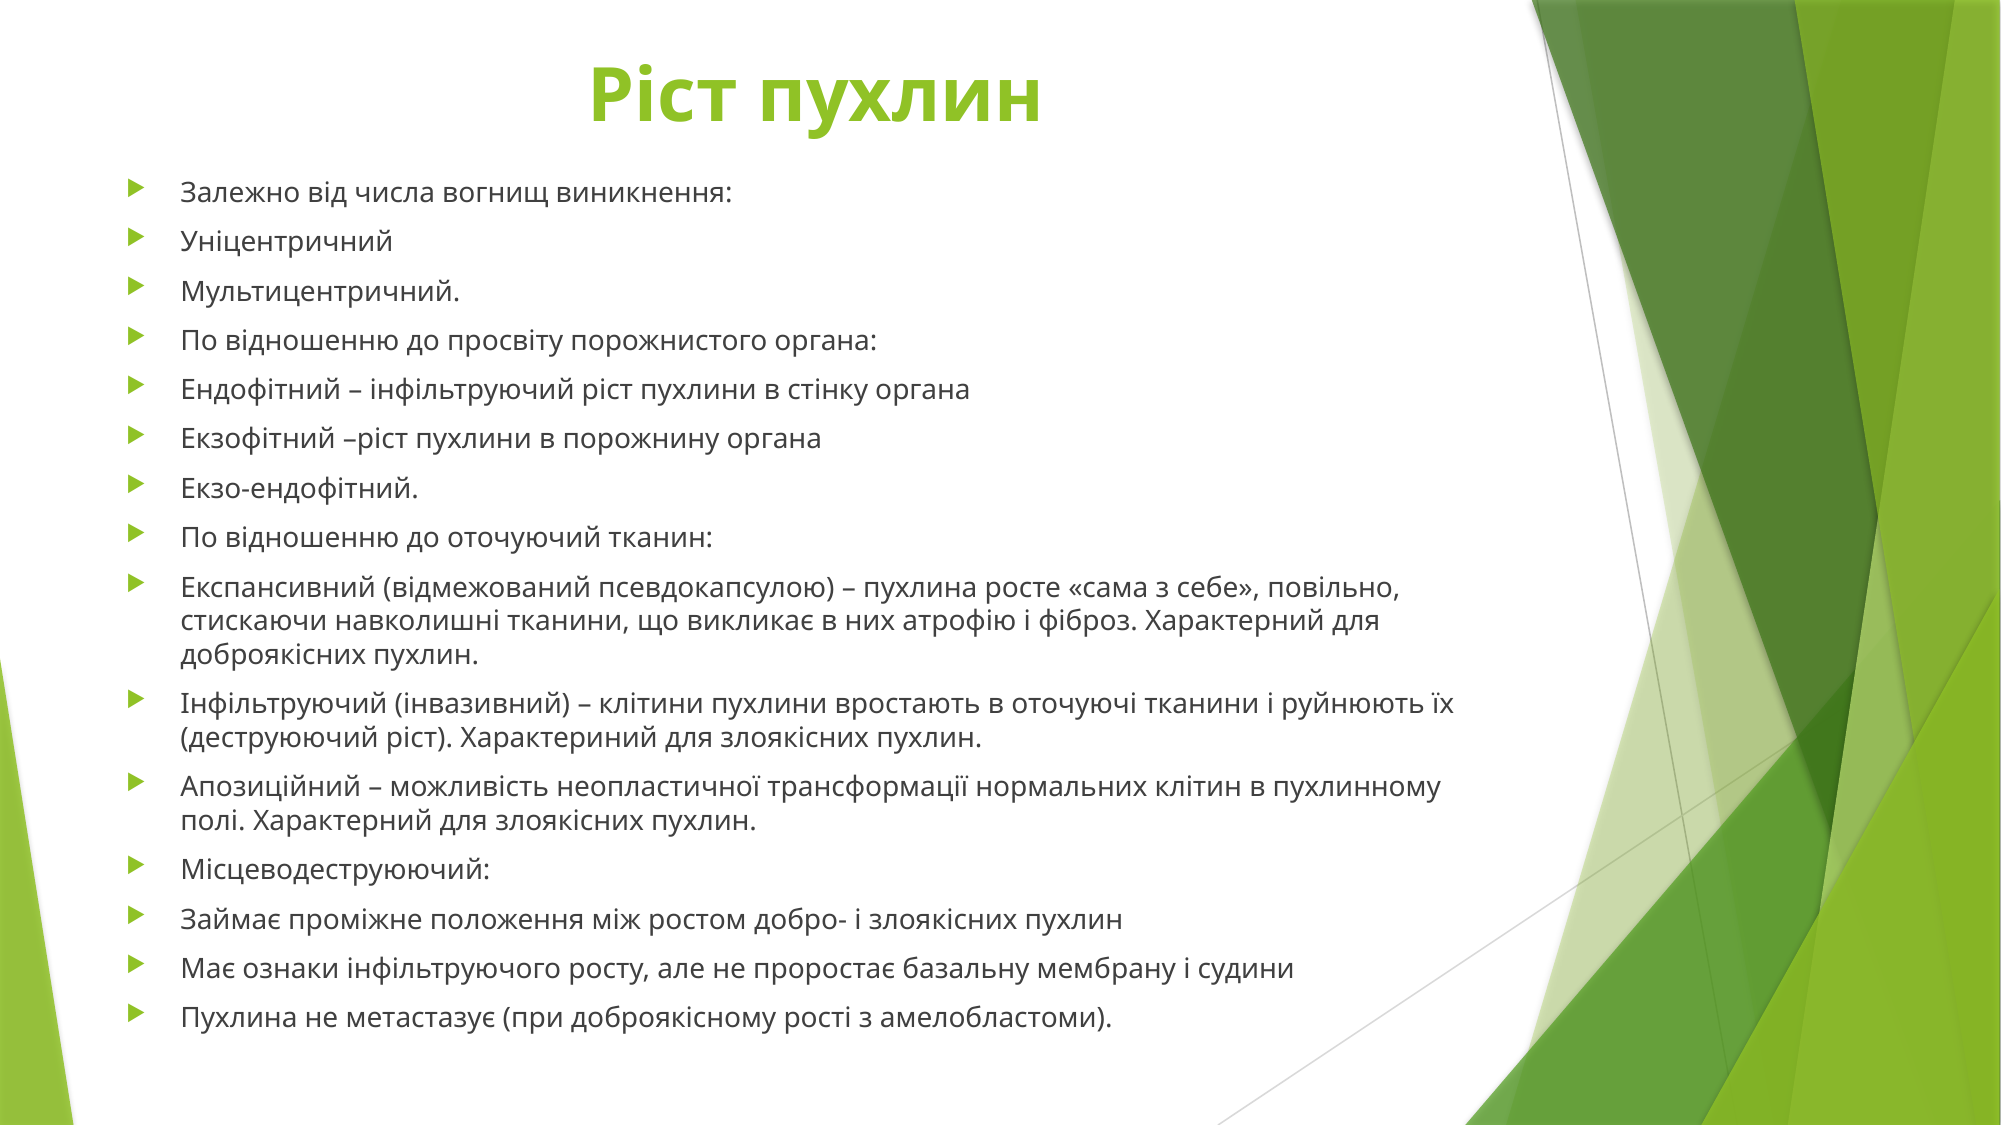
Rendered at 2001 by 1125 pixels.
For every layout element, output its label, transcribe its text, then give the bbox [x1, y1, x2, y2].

list Залежно від числа вогнищ виникнення: Уніцентричний Мультицентричний. По відношенню до просвіту порожнистого органа: Ендофітний – інфільтруючий ріст пухлини в стінку органа Екзофітний –ріст пухлини в порожнину органа Екзо-ендофітний. По відношенню до оточуючий тканин: Експансивний (відмежований псевдокапсулою) – пухлина росте «сама з себе», повільно, стискаючи навколишні тканини, що викликає в них атрофію і фіброз. Характерний для доброякісних пухлин. Інфільтруючий (інвазивний) – клітини пухлини вростають в оточуючі тканини і руйнюють їх (деструюючий ріст). Характериний для злоякісних пухлин. Апозиційний – можливість неопластичної трансформації нормальних клітин в пухлинному полі. Характерний для злоякісних пухлин. Місцеводеструюючий: Займає проміжне положення між ростом добро- і злоякісних пухлин Має ознаки інфільтруючого росту, але не проростає базальну мембрану і судини Пухлина не метастазує (при доброякісному рості з амелобластоми). [111, 166, 1522, 1042]
title Ріст пухлин [111, 38, 1522, 166]
